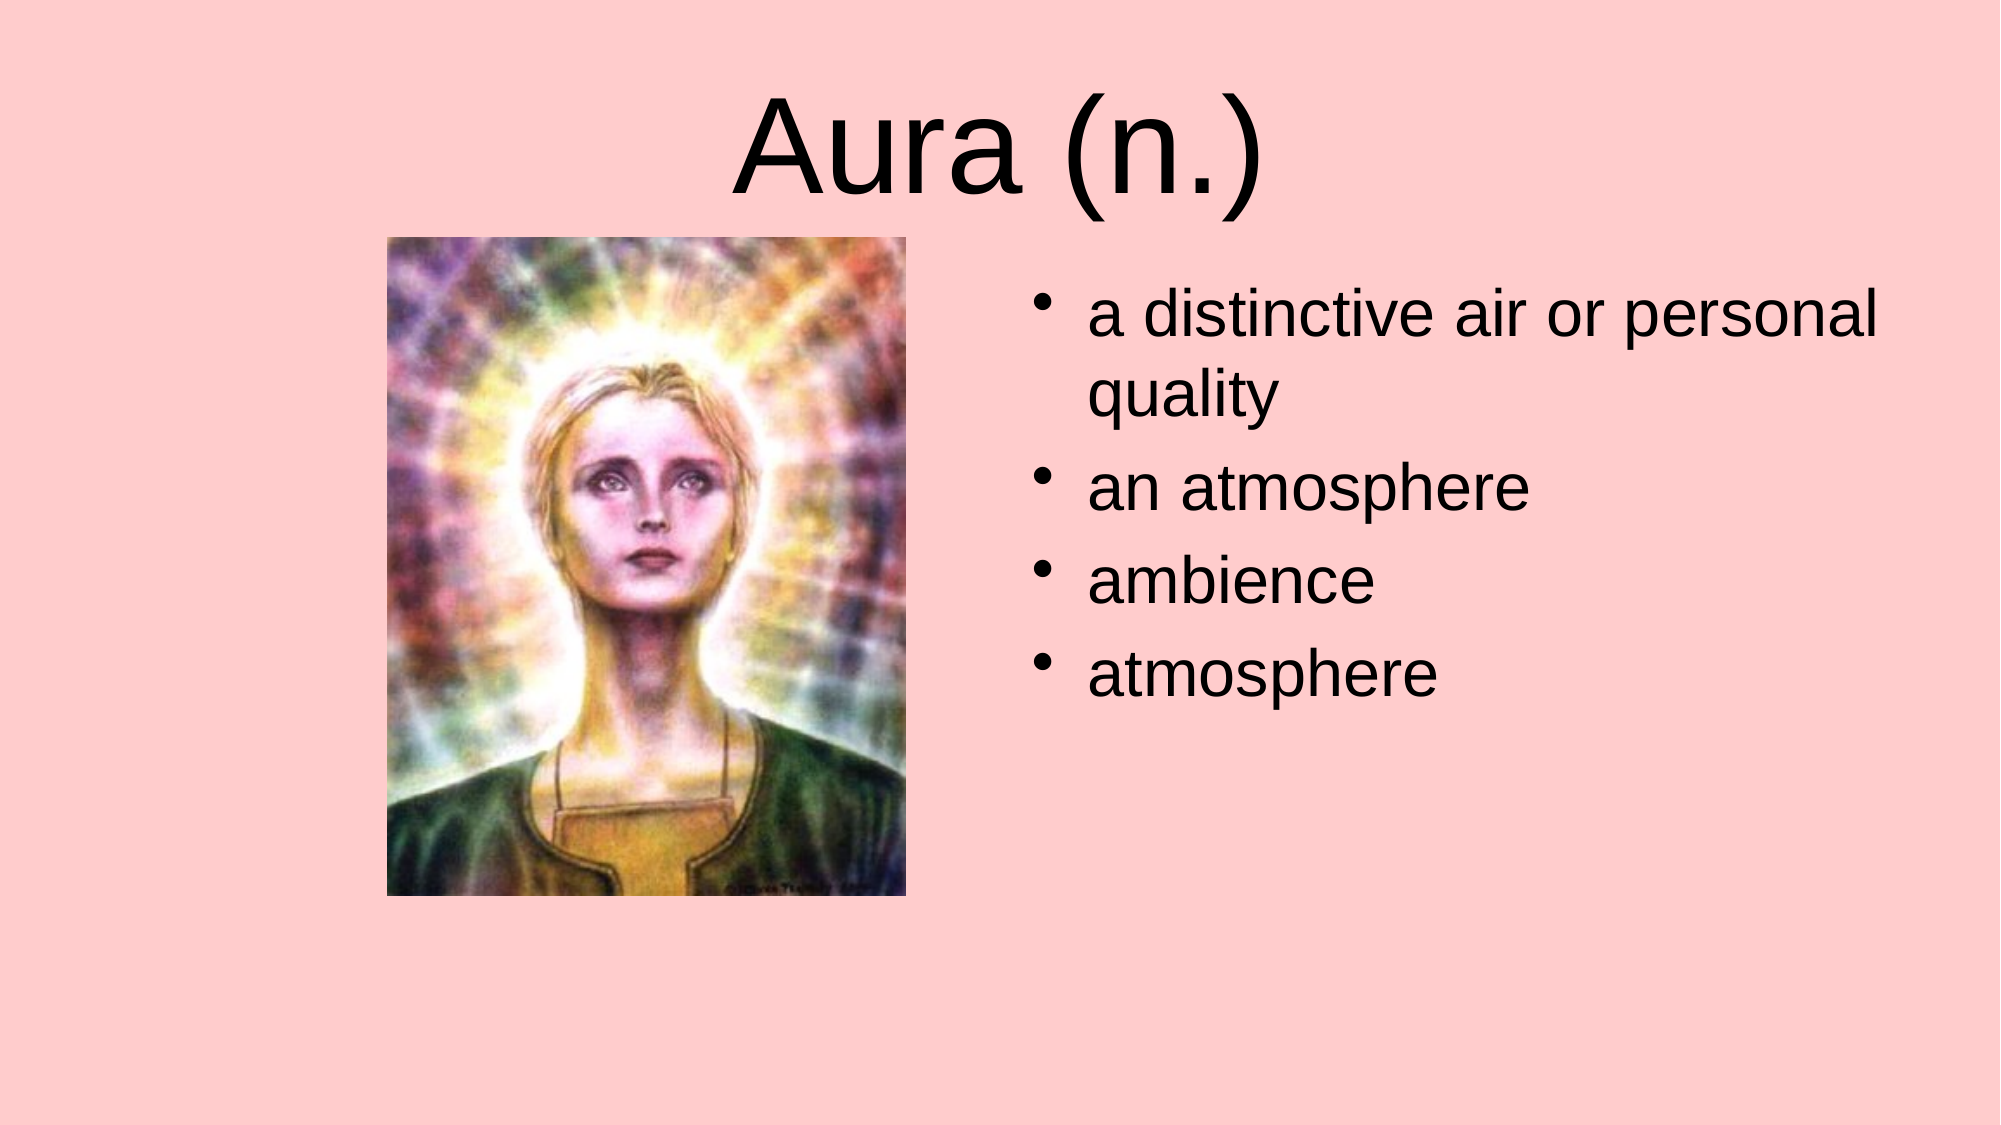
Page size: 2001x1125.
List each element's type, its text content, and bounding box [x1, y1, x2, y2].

title Aura (n.) [99, 45, 1900, 233]
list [387, 237, 906, 896]
list a distinctive air or personal quality an atmosphere ambience atmosphere [1016, 262, 1900, 1005]
